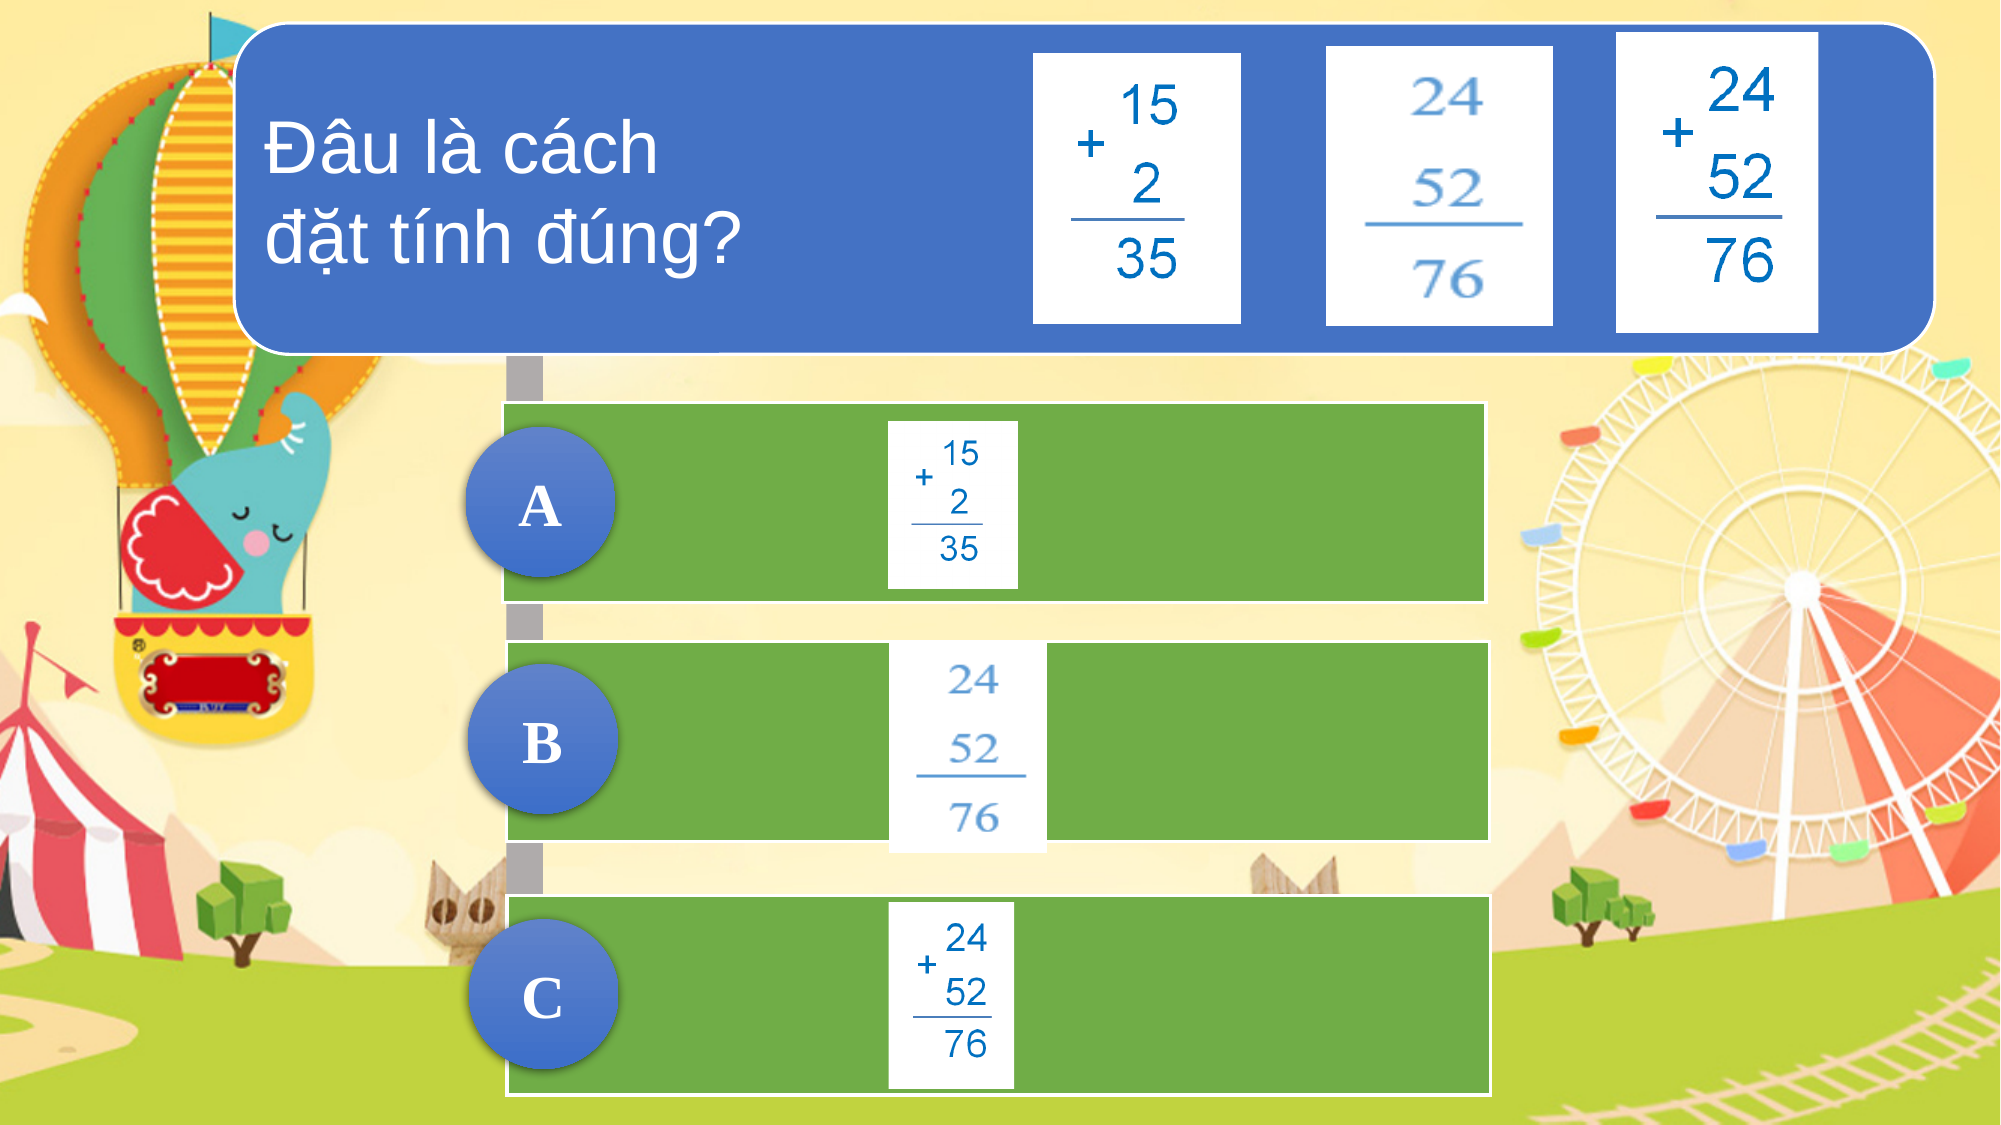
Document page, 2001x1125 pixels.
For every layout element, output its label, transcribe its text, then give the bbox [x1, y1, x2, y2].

text_box [505, 604, 544, 640]
text_box [505, 843, 544, 894]
picture [0, 0, 2001, 1125]
text_box Đâu là cách đặt tính đúng? [232, 21, 1937, 356]
text_box C [468, 918, 619, 1069]
text_box [501, 401, 1488, 604]
text_box [505, 894, 1492, 1097]
text_box [505, 356, 544, 401]
text_box [505, 640, 1491, 843]
text_box A [465, 426, 616, 577]
text_box B [467, 663, 618, 814]
